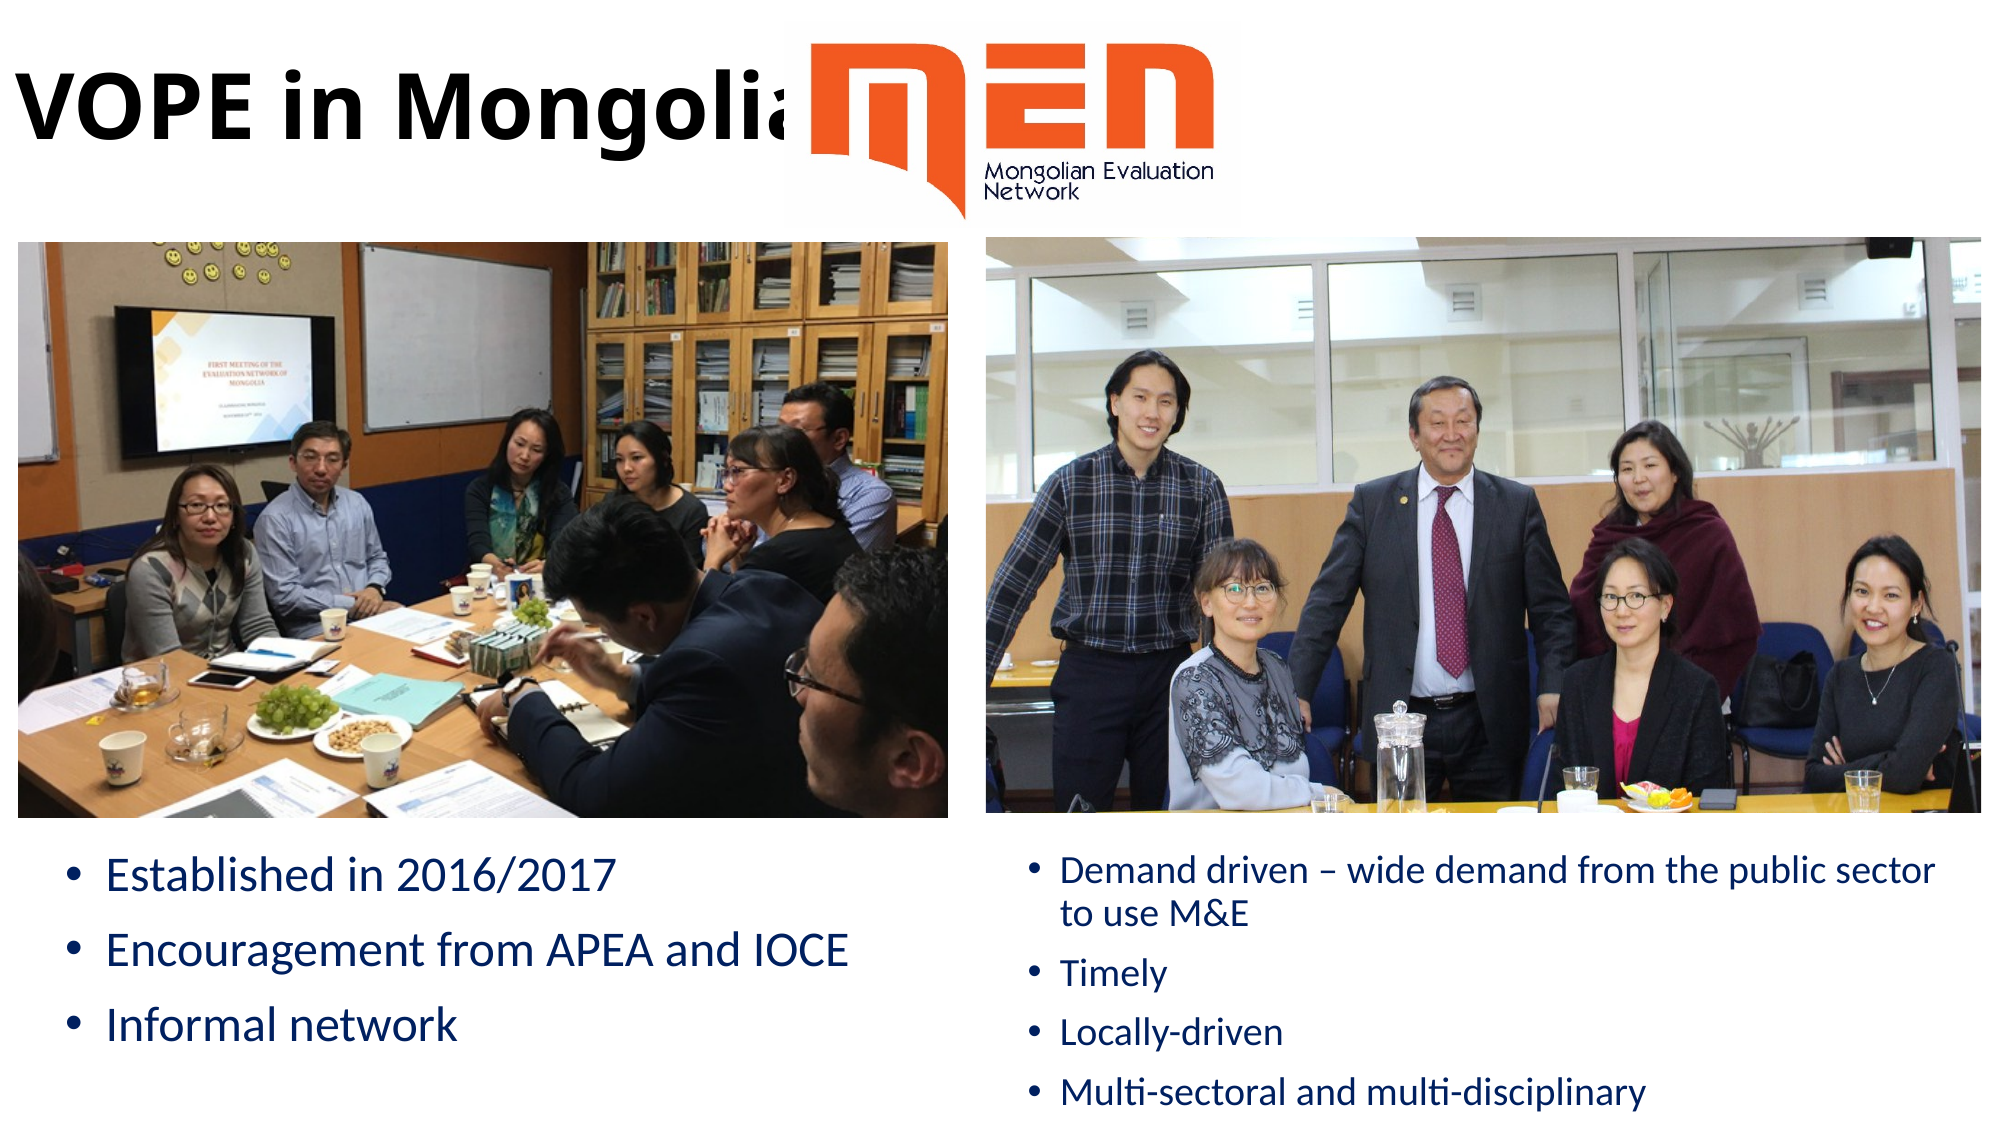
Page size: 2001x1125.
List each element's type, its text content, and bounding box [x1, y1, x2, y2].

picture [985, 237, 1982, 813]
title VOPE in Mongolia [0, 1, 1725, 219]
picture [784, 21, 1241, 229]
list Demand driven – wide demand from the public sector to use M&E Timely Locally-driven Multi-sectoral and multi-disciplinary [1012, 841, 1969, 1125]
list Established in 2016/2017 Encouragement from APEA and IOCE Informal network [50, 841, 932, 1085]
picture [18, 242, 948, 818]
